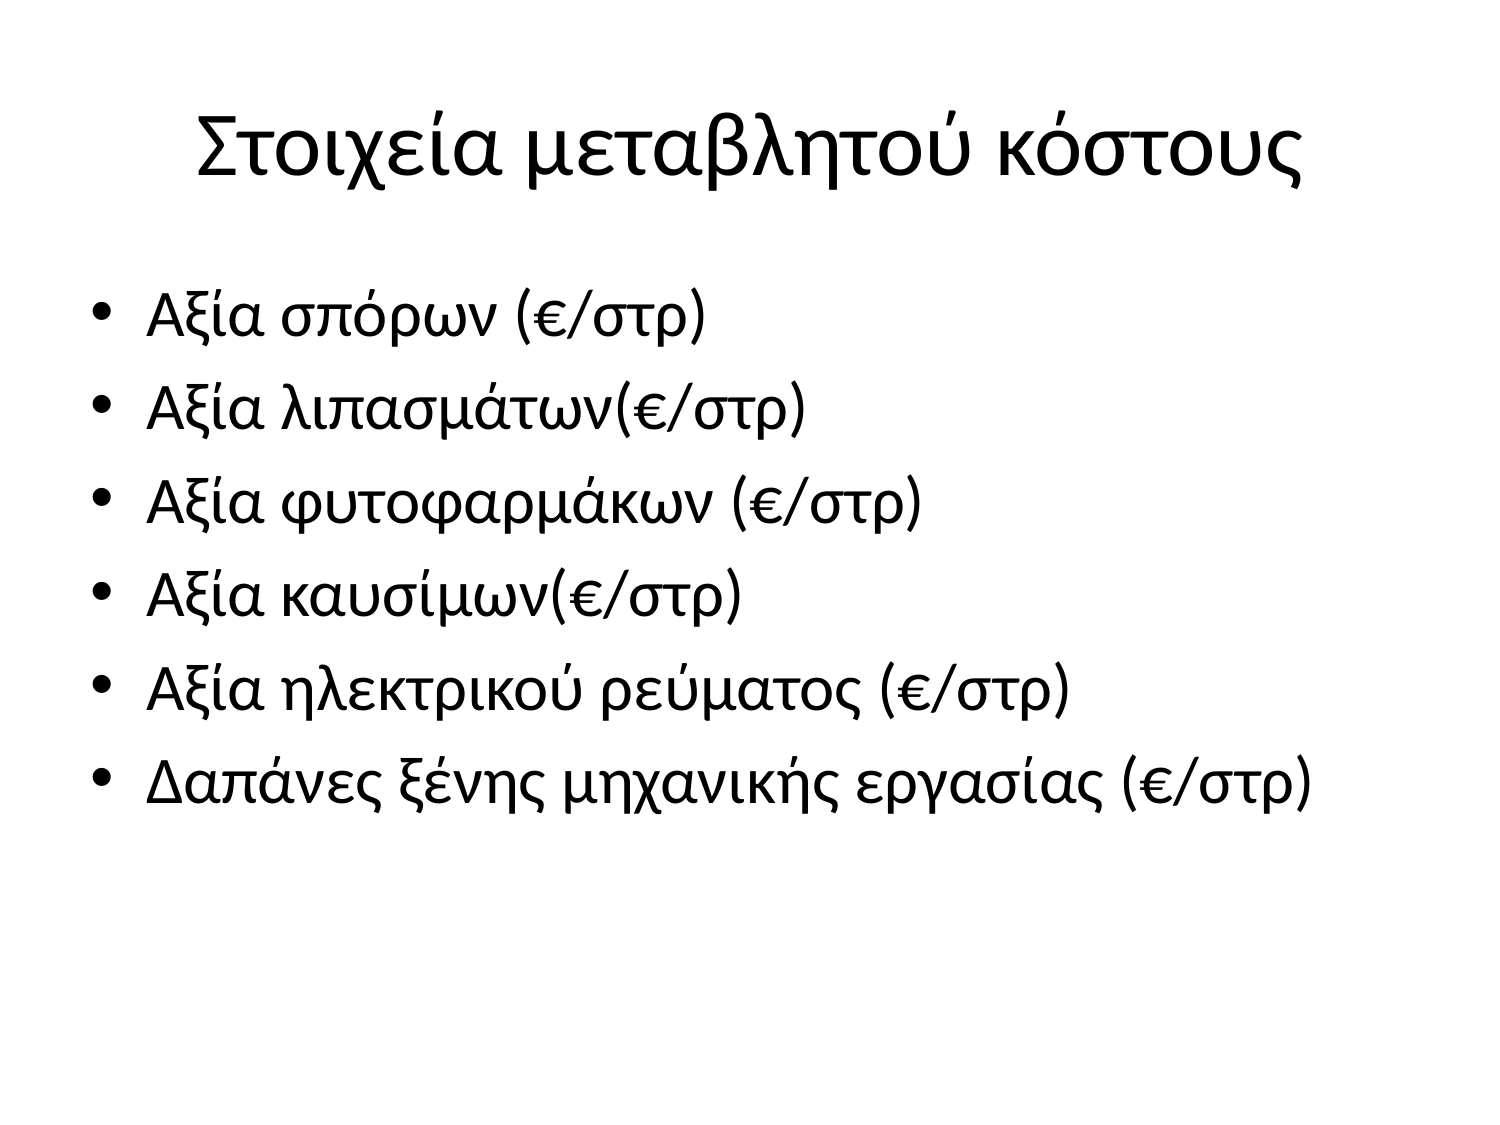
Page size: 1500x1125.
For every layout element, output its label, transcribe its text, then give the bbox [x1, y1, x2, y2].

title Στοιχεία μεταβλητού κόστους [75, 45, 1425, 233]
list Αξία σπόρων (€/στρ) Αξία λιπασμάτων(€/στρ) Αξία φυτοφαρμάκων (€/στρ) Αξία καυσίμων(€/στρ) Αξία ηλεκτρικού ρεύματος (€/στρ) Δαπάνες ξένης μηχανικής εργασίας (€/στρ) [75, 262, 1425, 1005]
